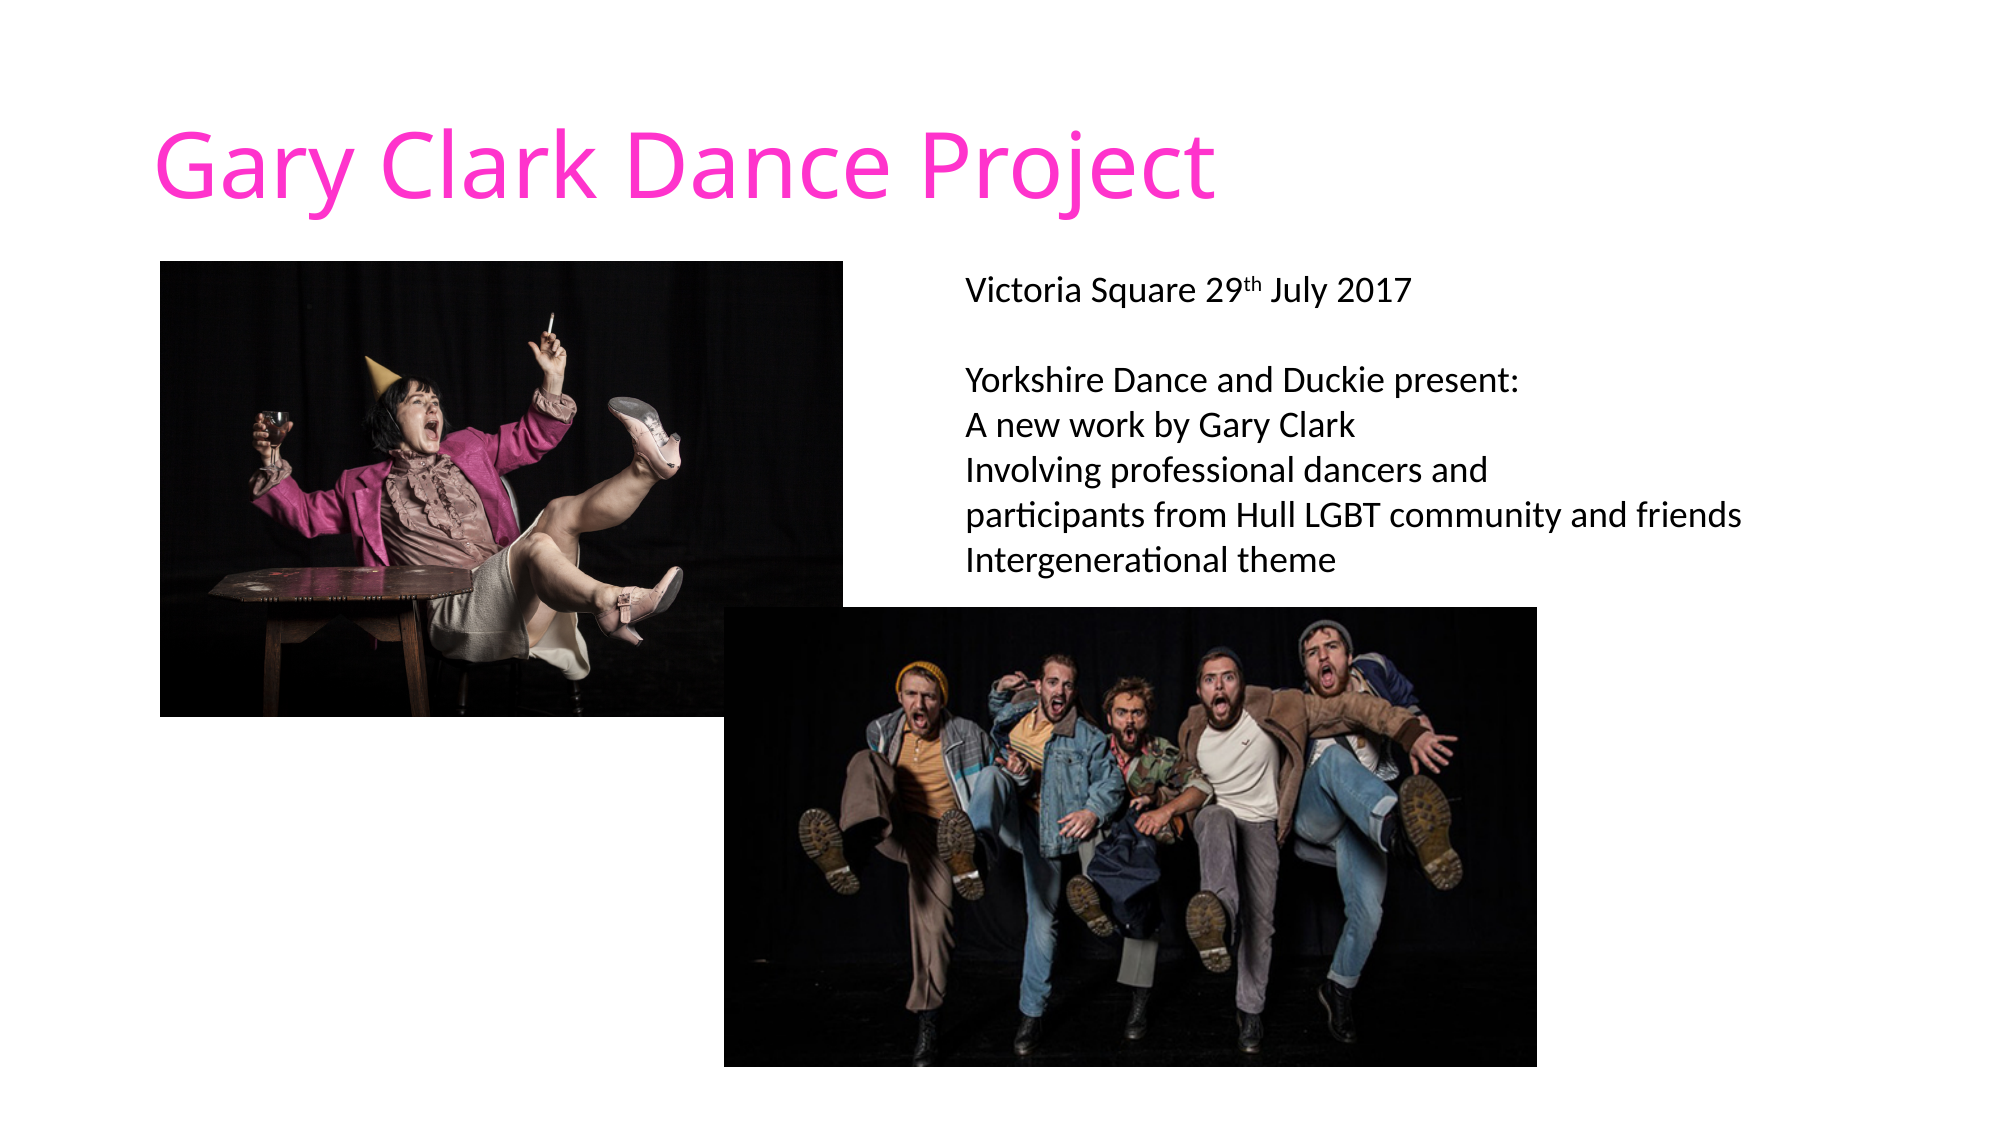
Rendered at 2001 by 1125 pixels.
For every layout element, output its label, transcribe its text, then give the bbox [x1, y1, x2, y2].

picture [724, 607, 1537, 1067]
text_box Victoria Square 29th July 2017 Yorkshire Dance and Duckie present: A new work by Gary Clark Involving professional dancers and participants from Hull LGBT community and friends Intergenerational theme [950, 257, 1759, 588]
title Gary Clark Dance Project [137, 59, 1863, 278]
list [160, 261, 843, 717]
